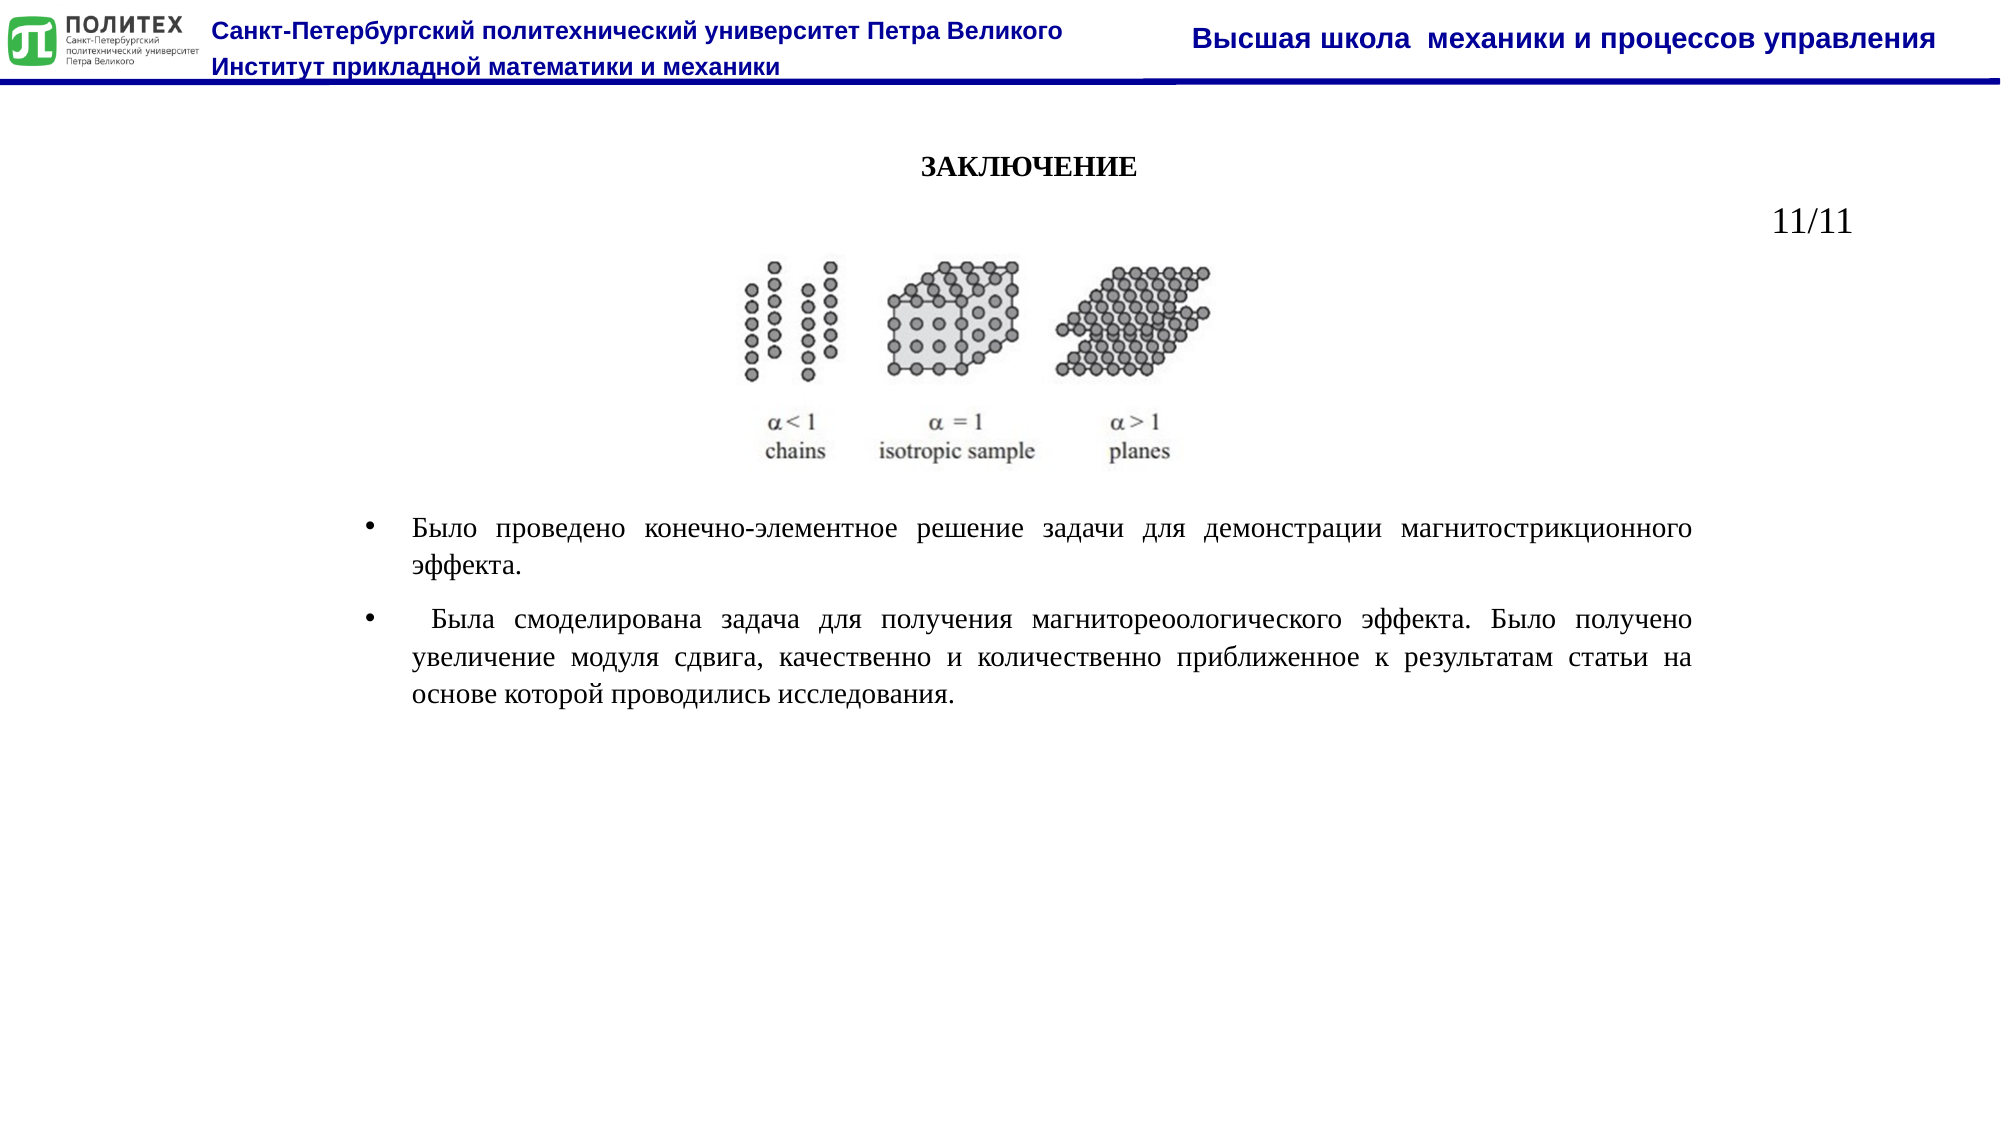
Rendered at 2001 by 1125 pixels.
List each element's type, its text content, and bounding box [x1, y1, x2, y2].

text_box Было проведено конечно-элементное решение задачи для демонстрации магнитострикционного эффекта. Была смоделирована задача для получения магнитореоологического эффекта. Было получено увеличение модуля сдвига, качественно и количественно приближенное к результатам статьи на основе которой проводились исследования. [350, 498, 1709, 717]
picture [3, 5, 206, 77]
text_box 11/11 [1756, 188, 1869, 248]
text_box ЗАКЛЮЧЕНИЕ [491, 137, 1567, 190]
picture [704, 188, 1254, 480]
